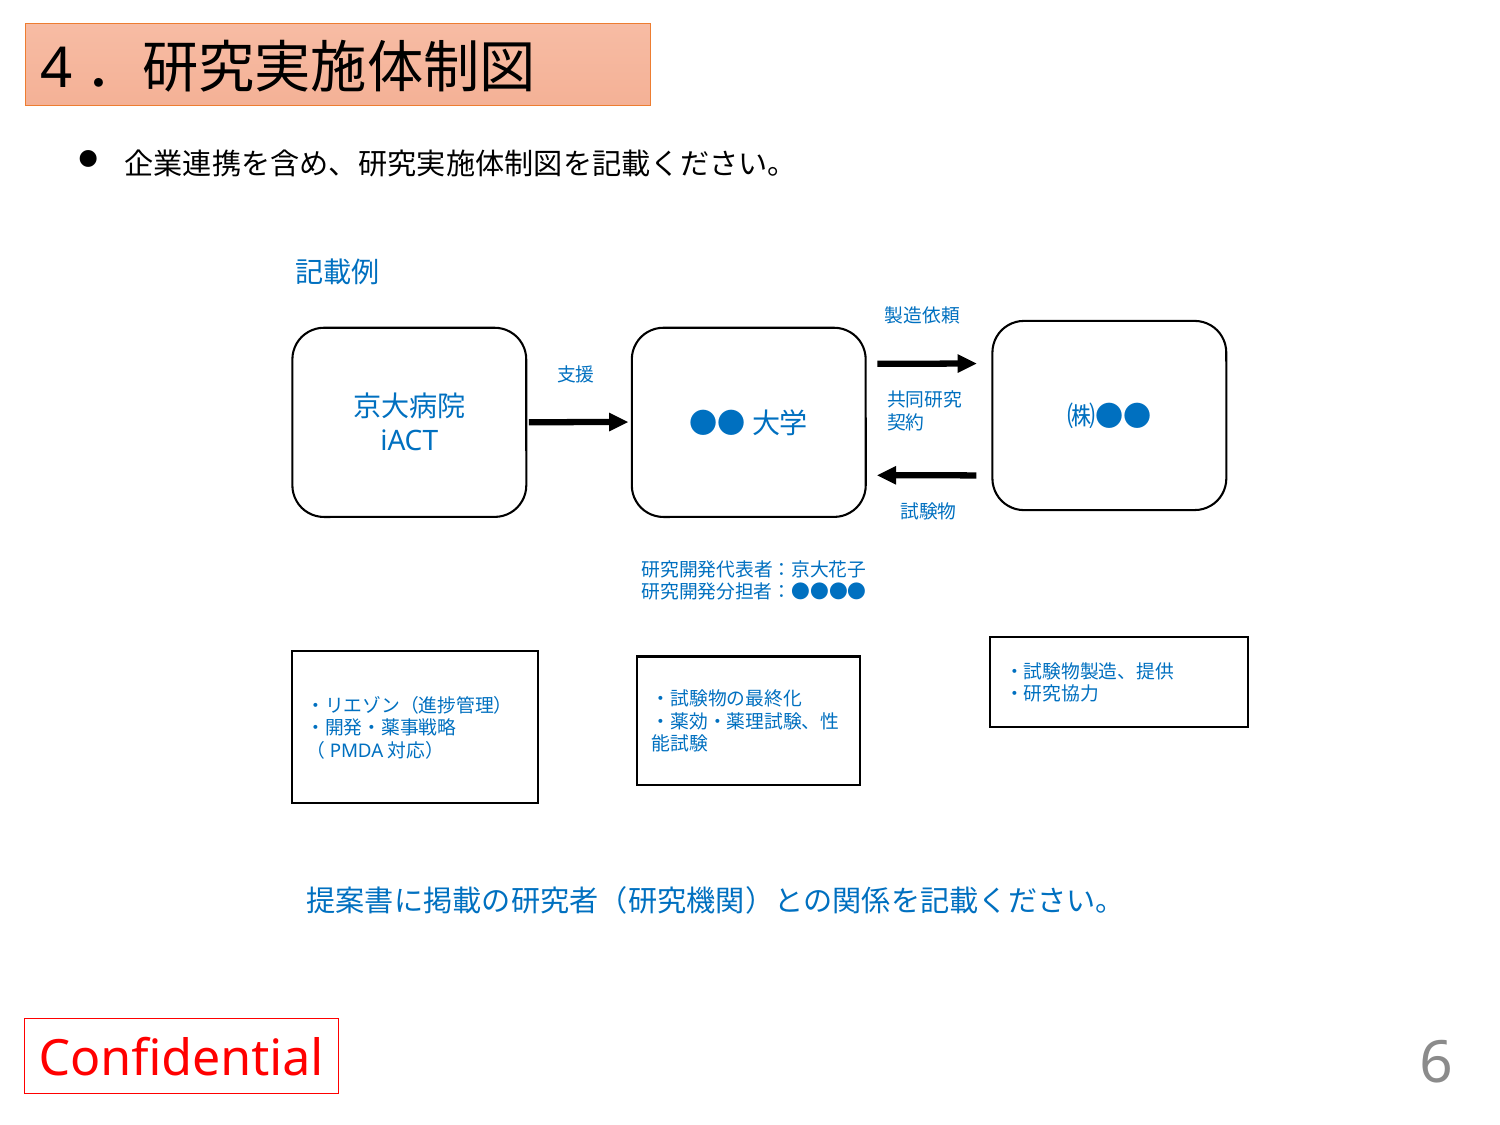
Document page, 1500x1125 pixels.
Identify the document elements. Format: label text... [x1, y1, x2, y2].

text_box ・試験物製造、提供 ・研究協力 [989, 636, 1249, 728]
text_box ・リエゾン（進捗管理） ・開発・薬事戦略（PMDA対応） [291, 650, 539, 804]
text_box ㈱●● [991, 319, 1228, 512]
text_box 企業連携を含め、研究実施体制図を記載ください。 [62, 137, 1478, 188]
text_box 支援 [542, 355, 610, 393]
text_box 共同研究 契約 [872, 380, 978, 441]
slide_number 6 [1130, 1034, 1468, 1095]
text_box ●●大学 [630, 326, 867, 519]
text_box 試験物 [885, 492, 972, 530]
text_box 記載例 [281, 246, 395, 296]
text_box 研究開発代表者：京大花子 研究開発分担者：●●●● [626, 550, 882, 610]
text_box 提案書に掲載の研究者（研究機関）との関係を記載ください。 [291, 875, 1388, 925]
text_box 4．研究実施体制図 [25, 23, 651, 106]
text_box 京大病院 iACT [291, 326, 528, 519]
text_box Confidential [24, 1018, 339, 1094]
text_box ・試験物の最終化 ・薬効・薬理試験、性能試験 [636, 655, 861, 786]
text_box 製造依頼 [870, 296, 975, 334]
